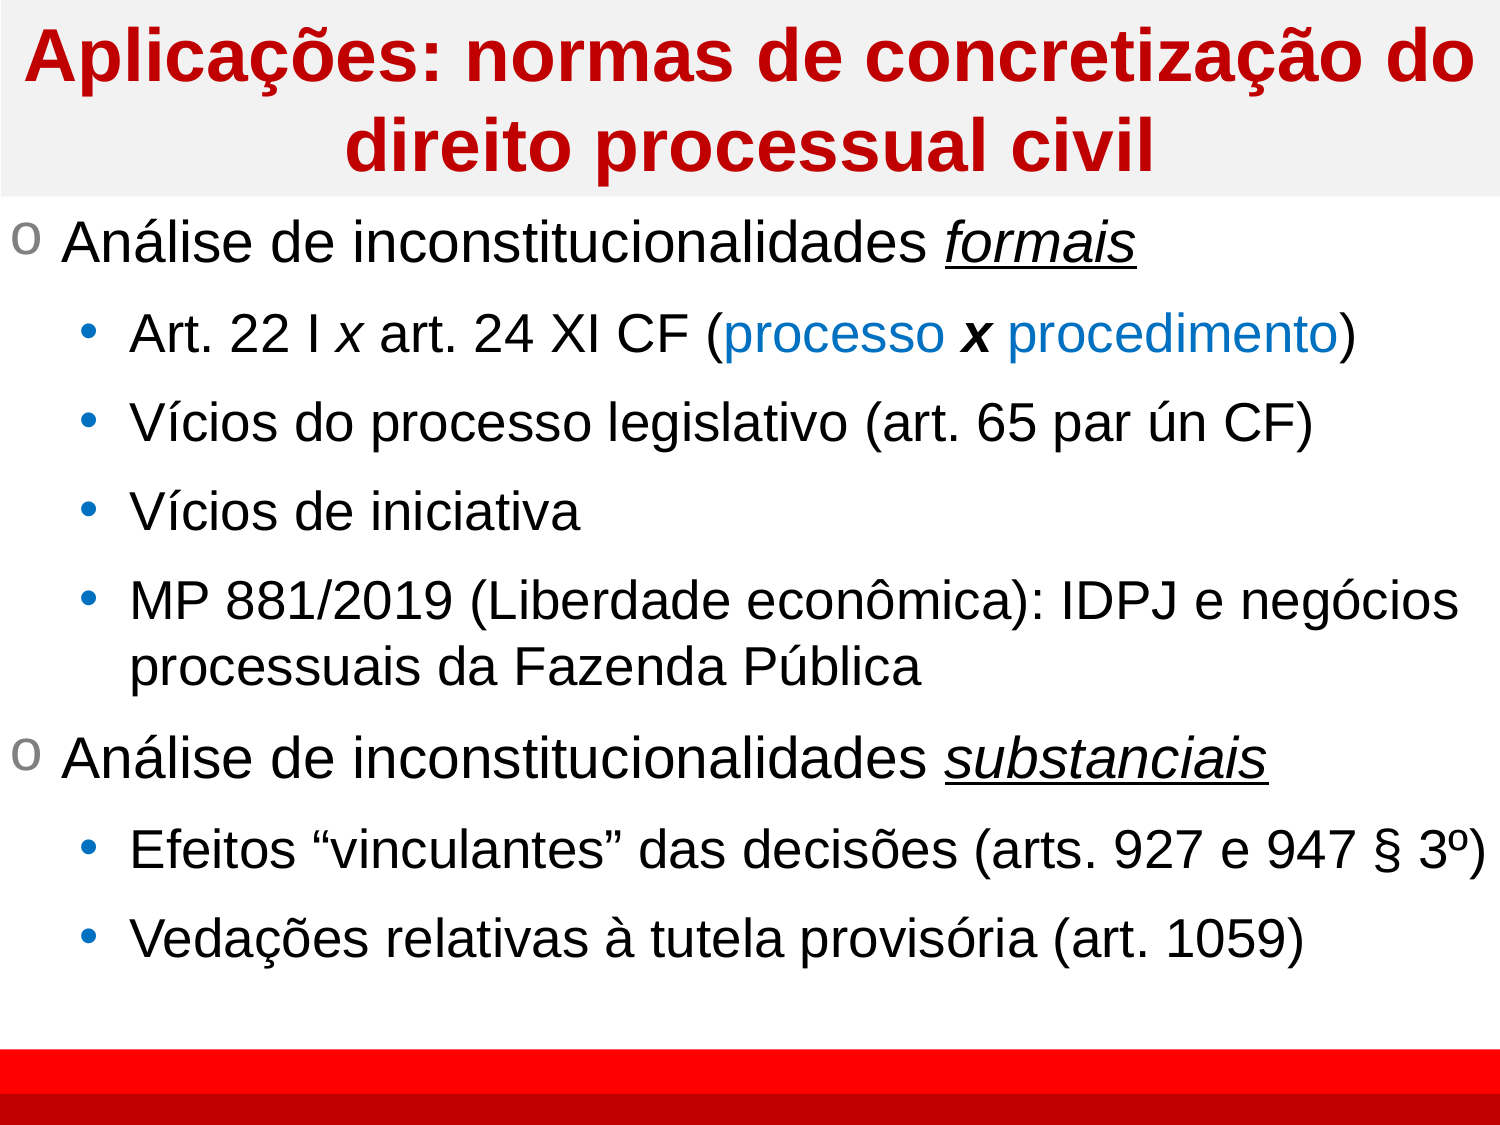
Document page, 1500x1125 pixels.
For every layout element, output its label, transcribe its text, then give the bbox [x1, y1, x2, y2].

text_box [0, 1093, 1500, 1125]
title Aplicações: normas de concretização do direito processual civil [0, 0, 1500, 195]
list Análise de inconstitucionalidades formais Art. 22 I x art. 24 XI CF (processo x procedimento) Vícios do processo legislativo (art. 65 par ún CF) Vícios de iniciativa MP 881/2019 (Liberdade econômica): IDPJ e negócios processuais da Fazenda Pública Análise de inconstitucionalidades substanciais Efeitos “vinculantes” das decisões (arts. 927 e 947 § 3º) Vedações relativas à tutela provisória (art. 1059) [0, 195, 1500, 1049]
text_box [0, 1049, 1500, 1093]
